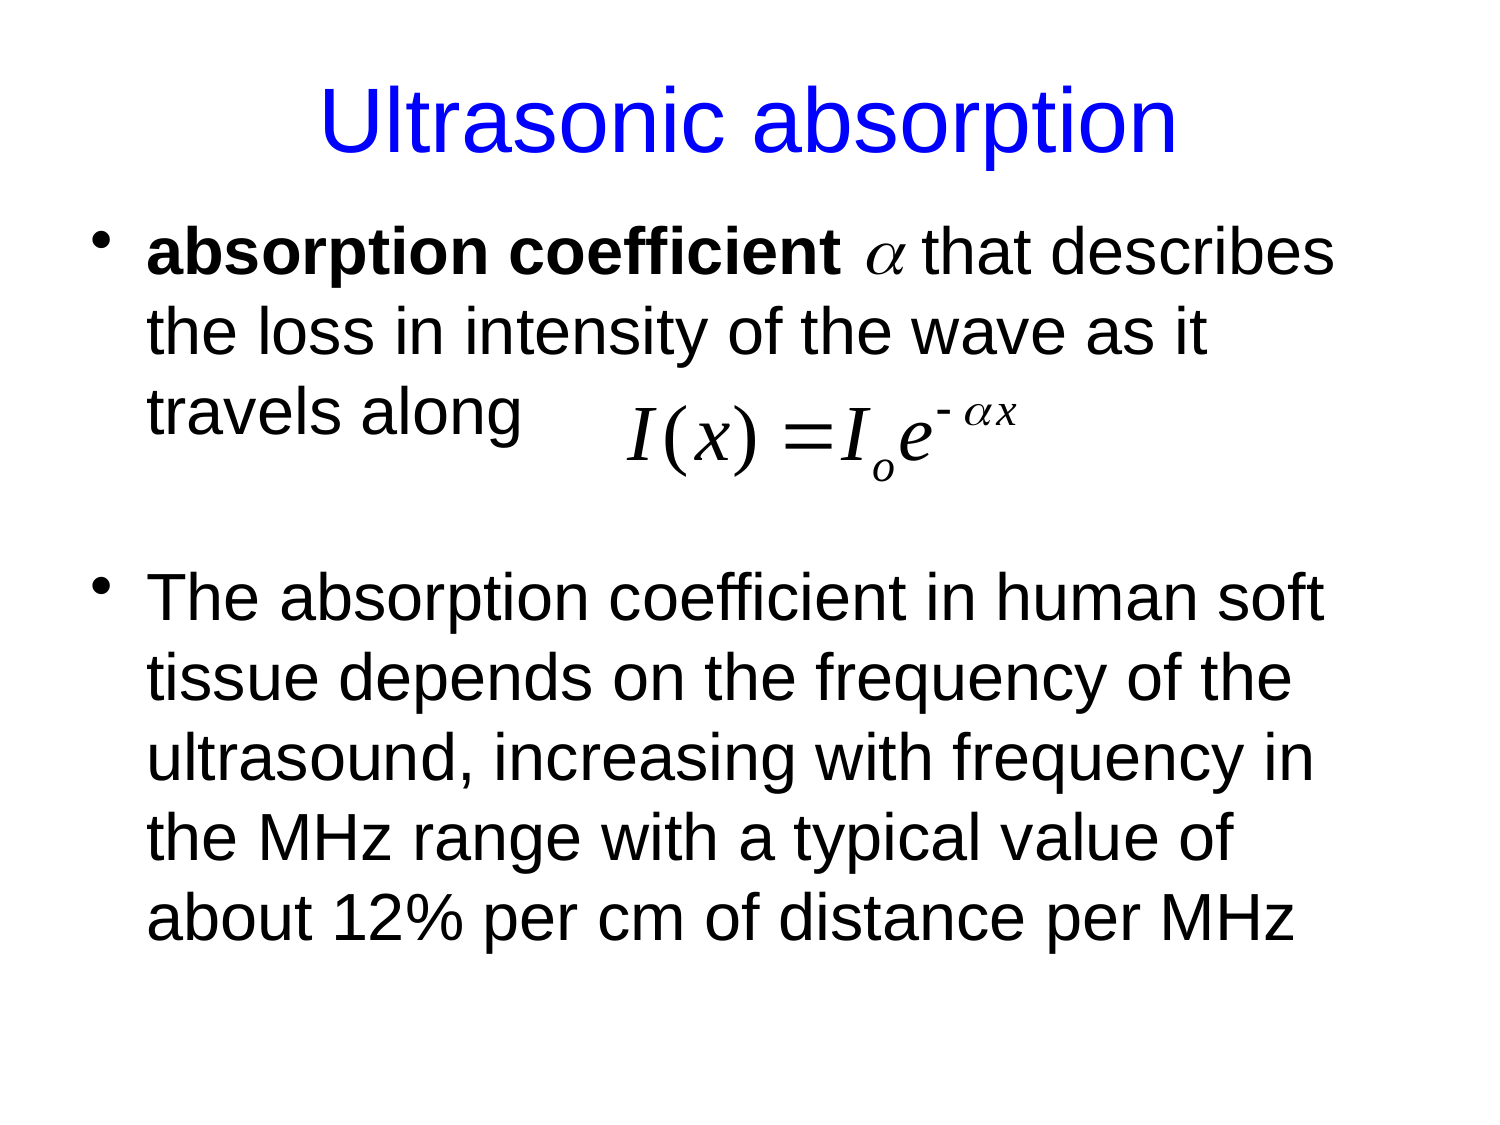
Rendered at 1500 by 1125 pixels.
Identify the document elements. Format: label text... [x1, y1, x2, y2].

list absorption coefficient a that describes the loss in intensity of the wave as it travels along The absorption coefficient in human soft tissue depends on the frequency of the ultrasound, increasing with frequency in the MHz range with a typical value of about 12% per cm of distance per MHz [75, 200, 1425, 1005]
title Ultrasonic absorption [75, 45, 1425, 188]
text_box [612, 374, 1030, 501]
